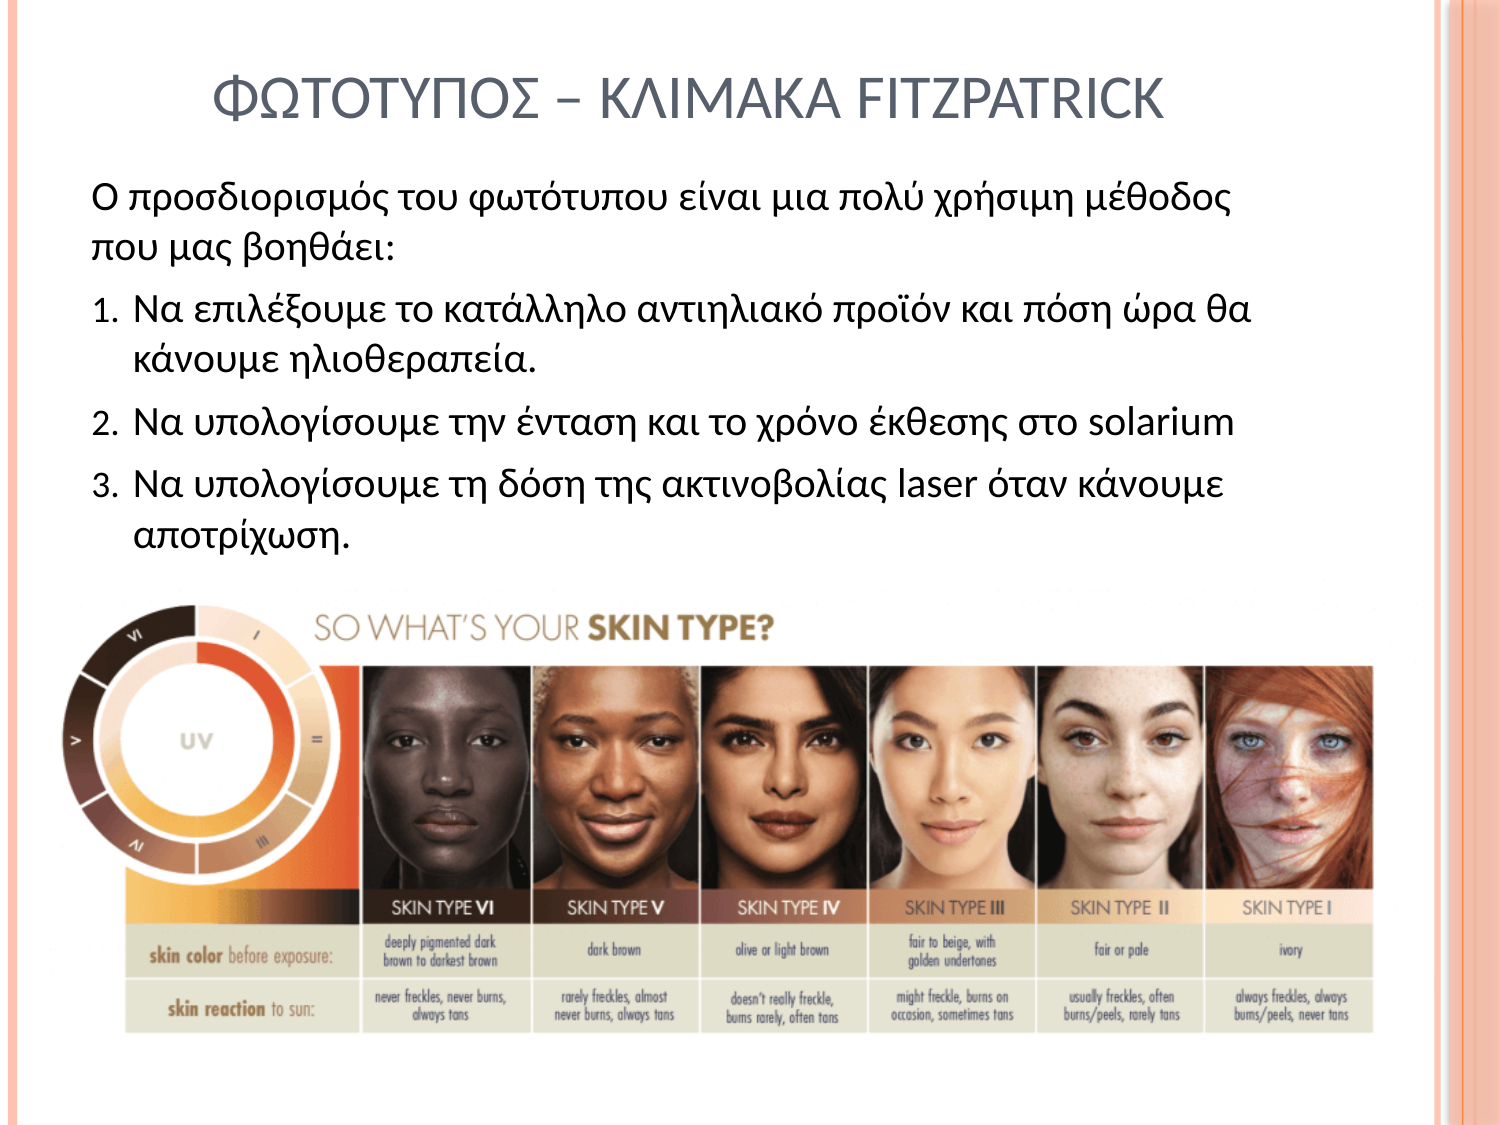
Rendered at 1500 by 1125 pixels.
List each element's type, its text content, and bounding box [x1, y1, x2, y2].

title Φωτοτυποσ – κλιμακα fitzpatrick [76, 30, 1302, 139]
picture [28, 573, 1434, 1063]
list Ο προσδιορισμός του φωτότυπου είναι μια πολύ χρήσιμη μέθοδος που μας βοηθάει: Να επιλέξουμε το κατάλληλο αντιηλιακό προϊόν και πόση ώρα θα κάνουμε ηλιοθεραπεία. Να υπολογίσουμε την ένταση και το χρόνο έκθεσης στο solarium Να υπολογίσουμε τη δόση της ακτινοβολίας laser όταν κάνουμε αποτρίχωση. [76, 160, 1302, 571]
